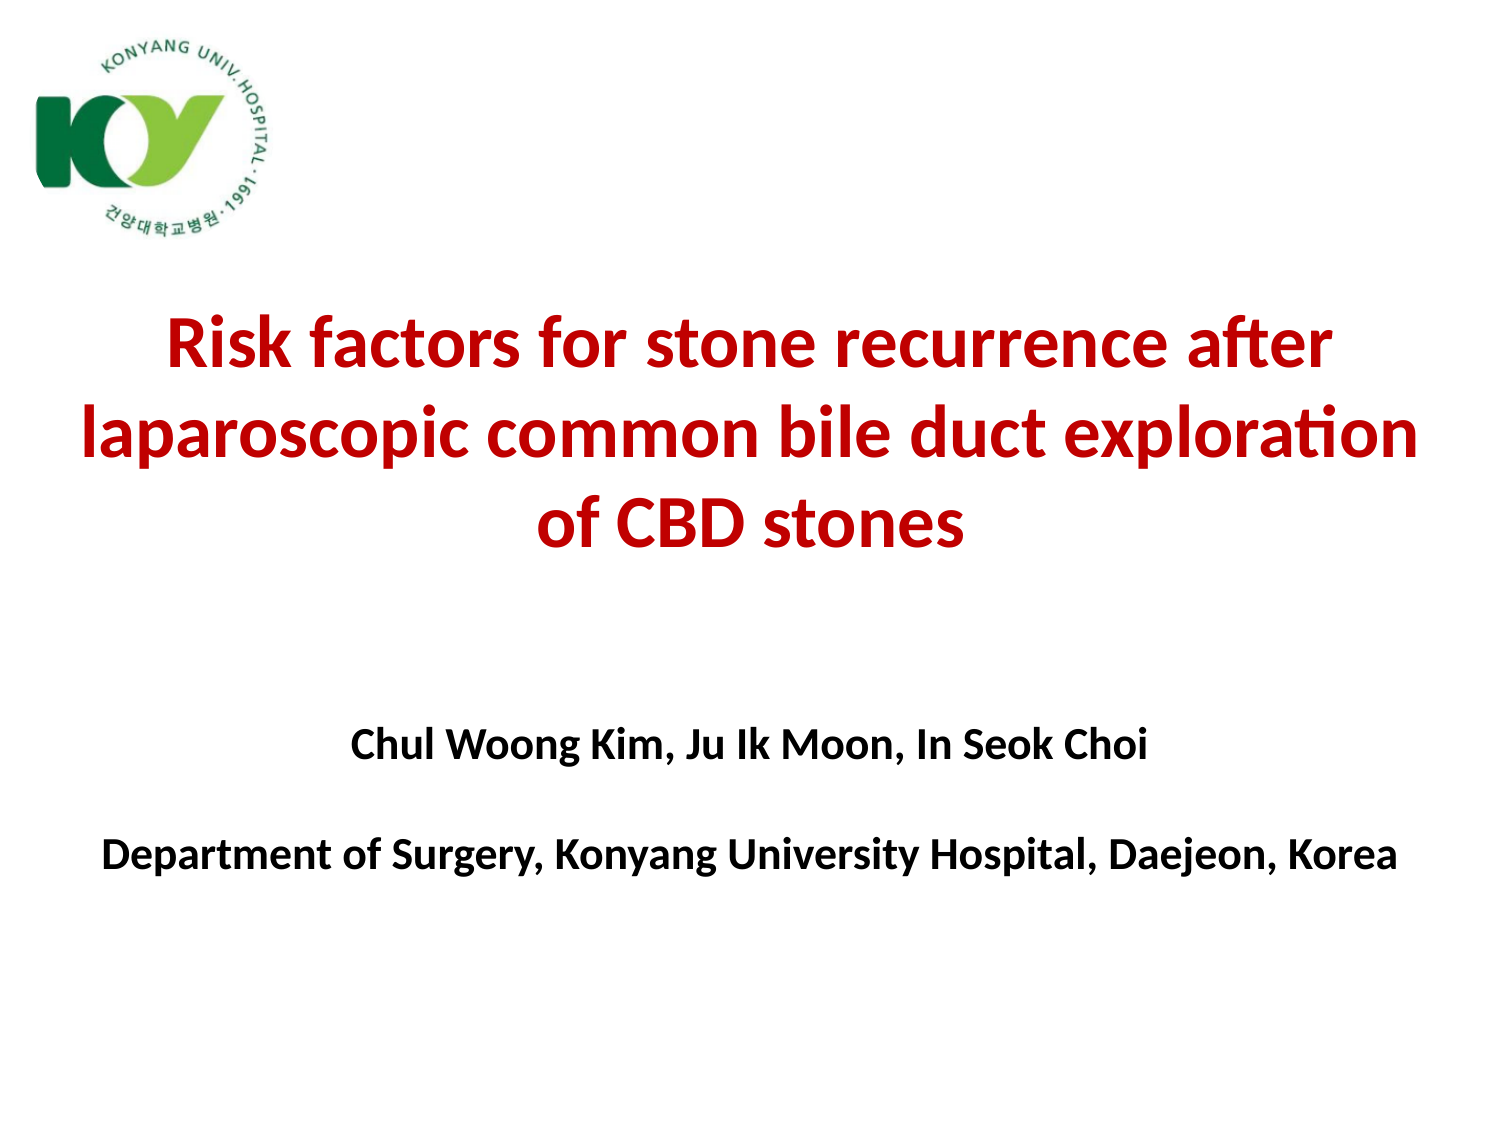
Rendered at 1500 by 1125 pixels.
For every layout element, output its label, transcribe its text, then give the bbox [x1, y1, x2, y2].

subtitle Chul Woong Kim, Ju Ik Moon, In Seok Choi Department of Surgery, Konyang University Hospital, Daejeon, Korea [41, 637, 1459, 1071]
title Risk factors for stone recurrence after laparoscopic common bile duct exploration of CBD stones [41, 306, 1460, 548]
picture [29, 30, 274, 244]
